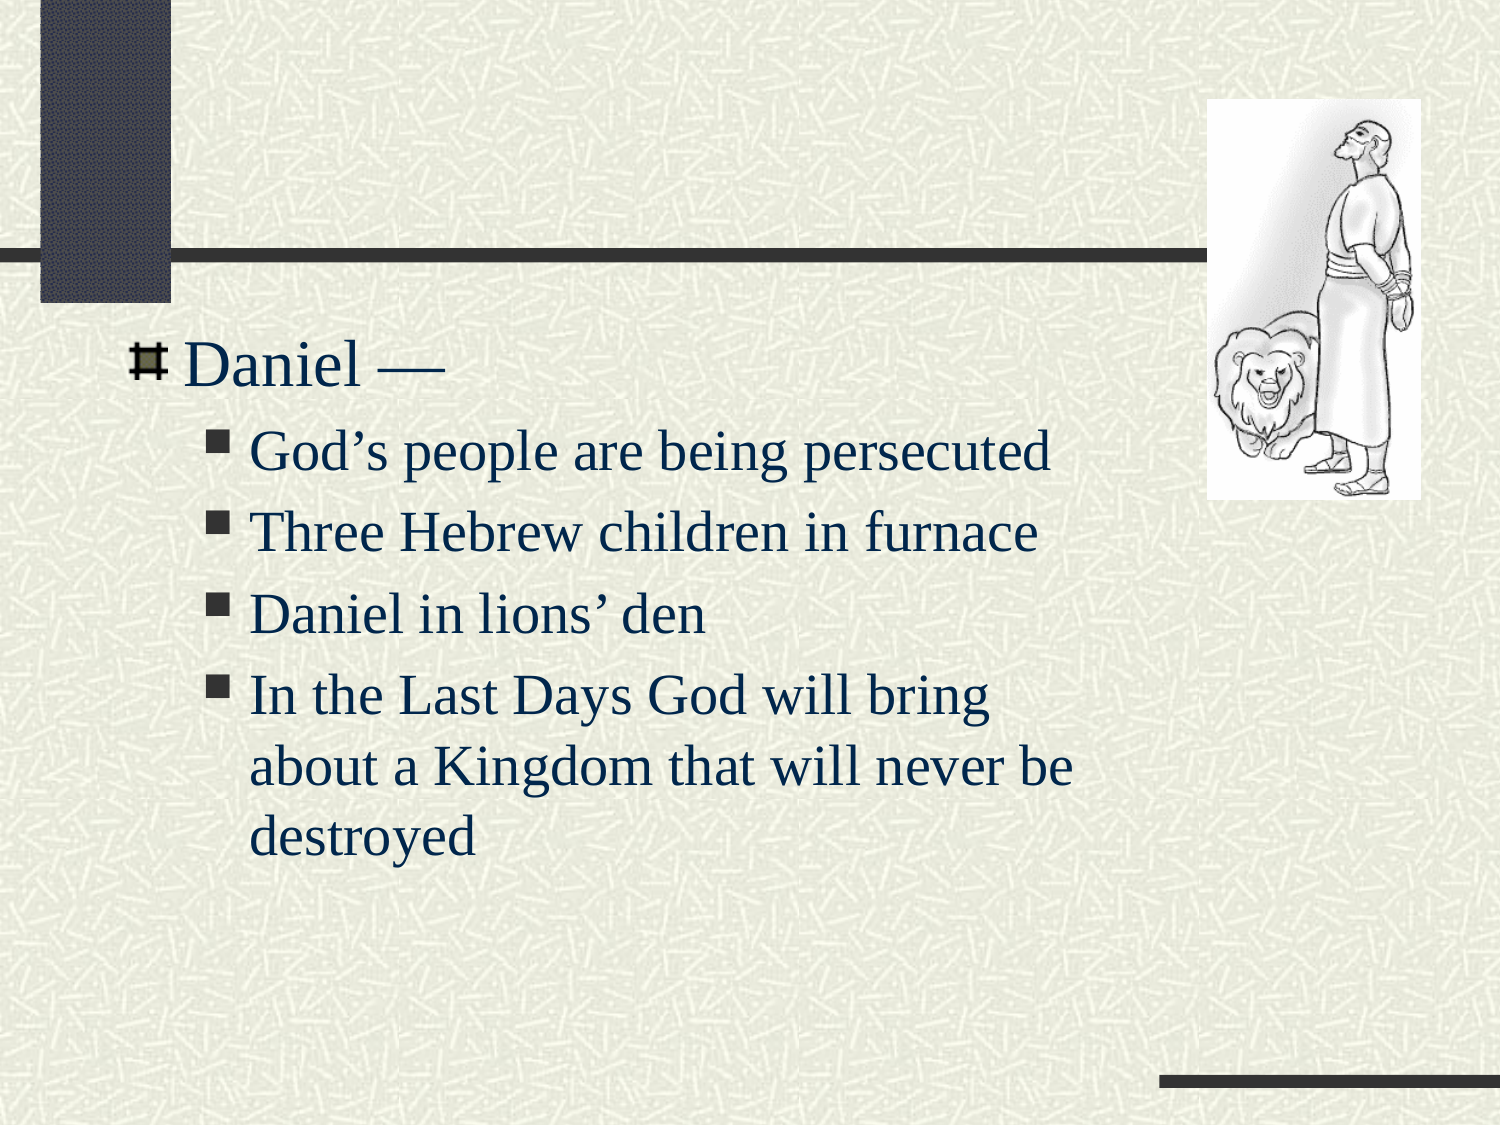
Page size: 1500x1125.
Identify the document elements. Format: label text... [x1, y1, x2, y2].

picture [0, 0, 1500, 1125]
list Daniel — God’s people are being persecuted Three Hebrew children in furnace Daniel in lions’ den In the Last Days God will bring about a Kingdom that will never be destroyed [112, 312, 1100, 988]
